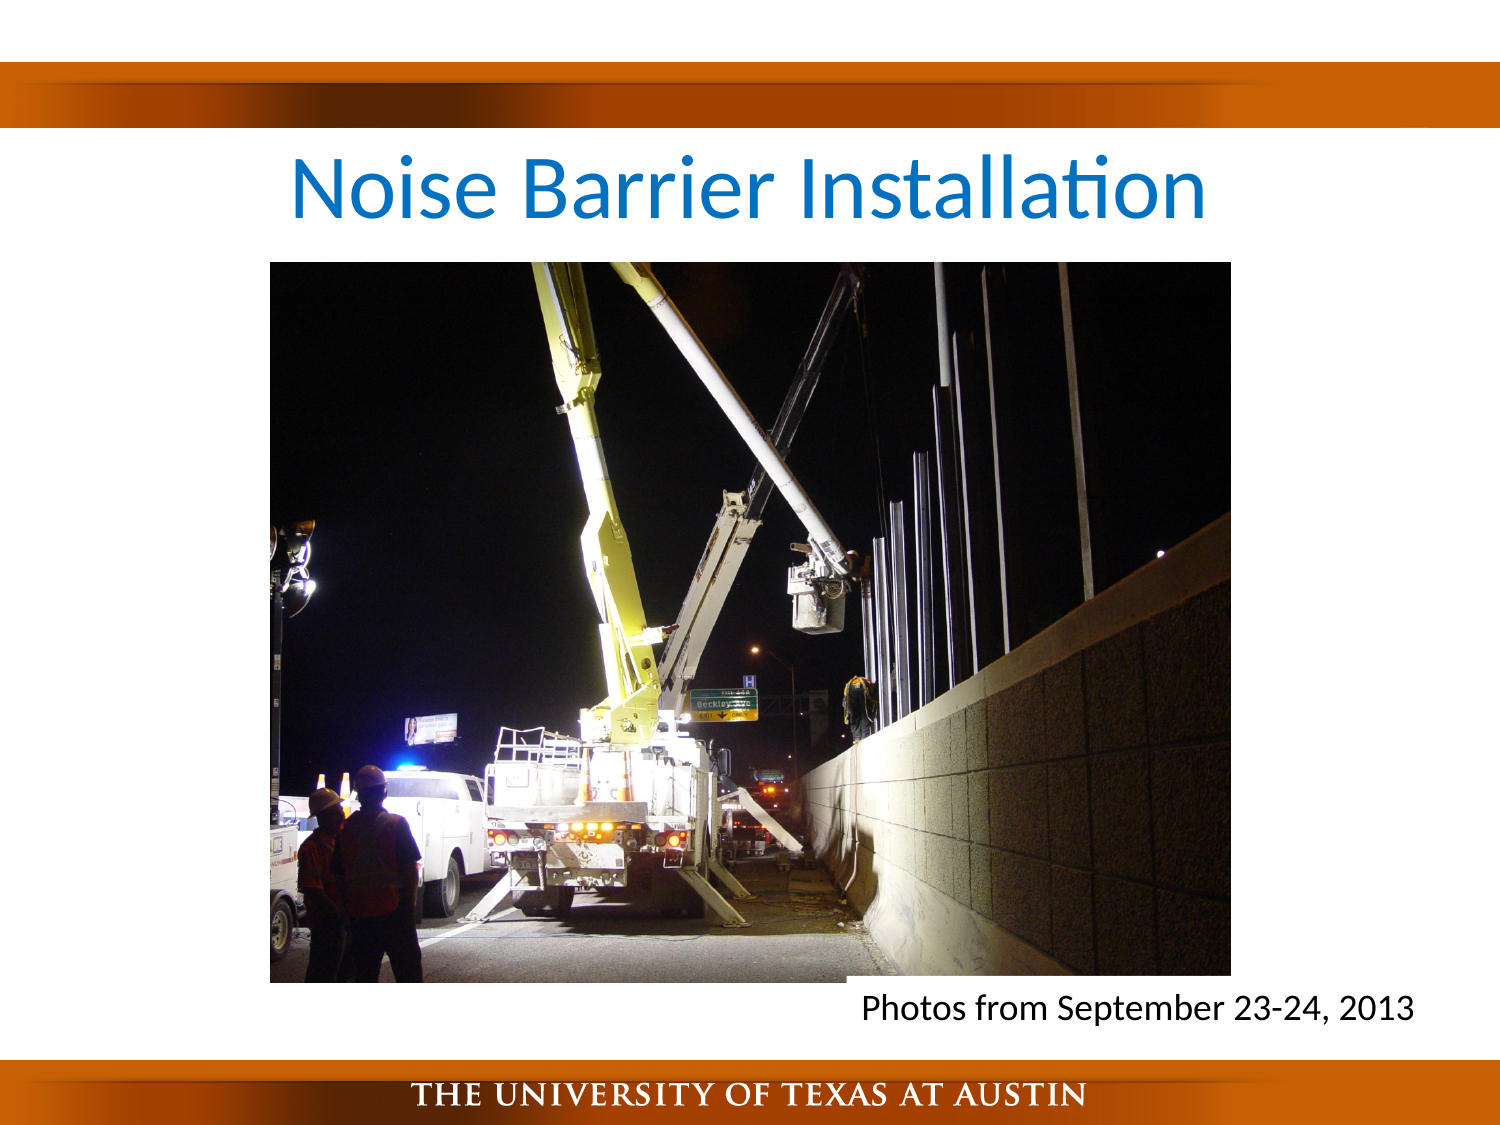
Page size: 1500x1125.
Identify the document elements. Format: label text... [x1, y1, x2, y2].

text_box Photos from September 23-24, 2013 [846, 975, 1431, 1036]
picture [0, 62, 1500, 128]
picture [270, 262, 1231, 983]
text_box Noise Barrier Installation [74, 136, 1425, 275]
picture [0, 1059, 1500, 1125]
